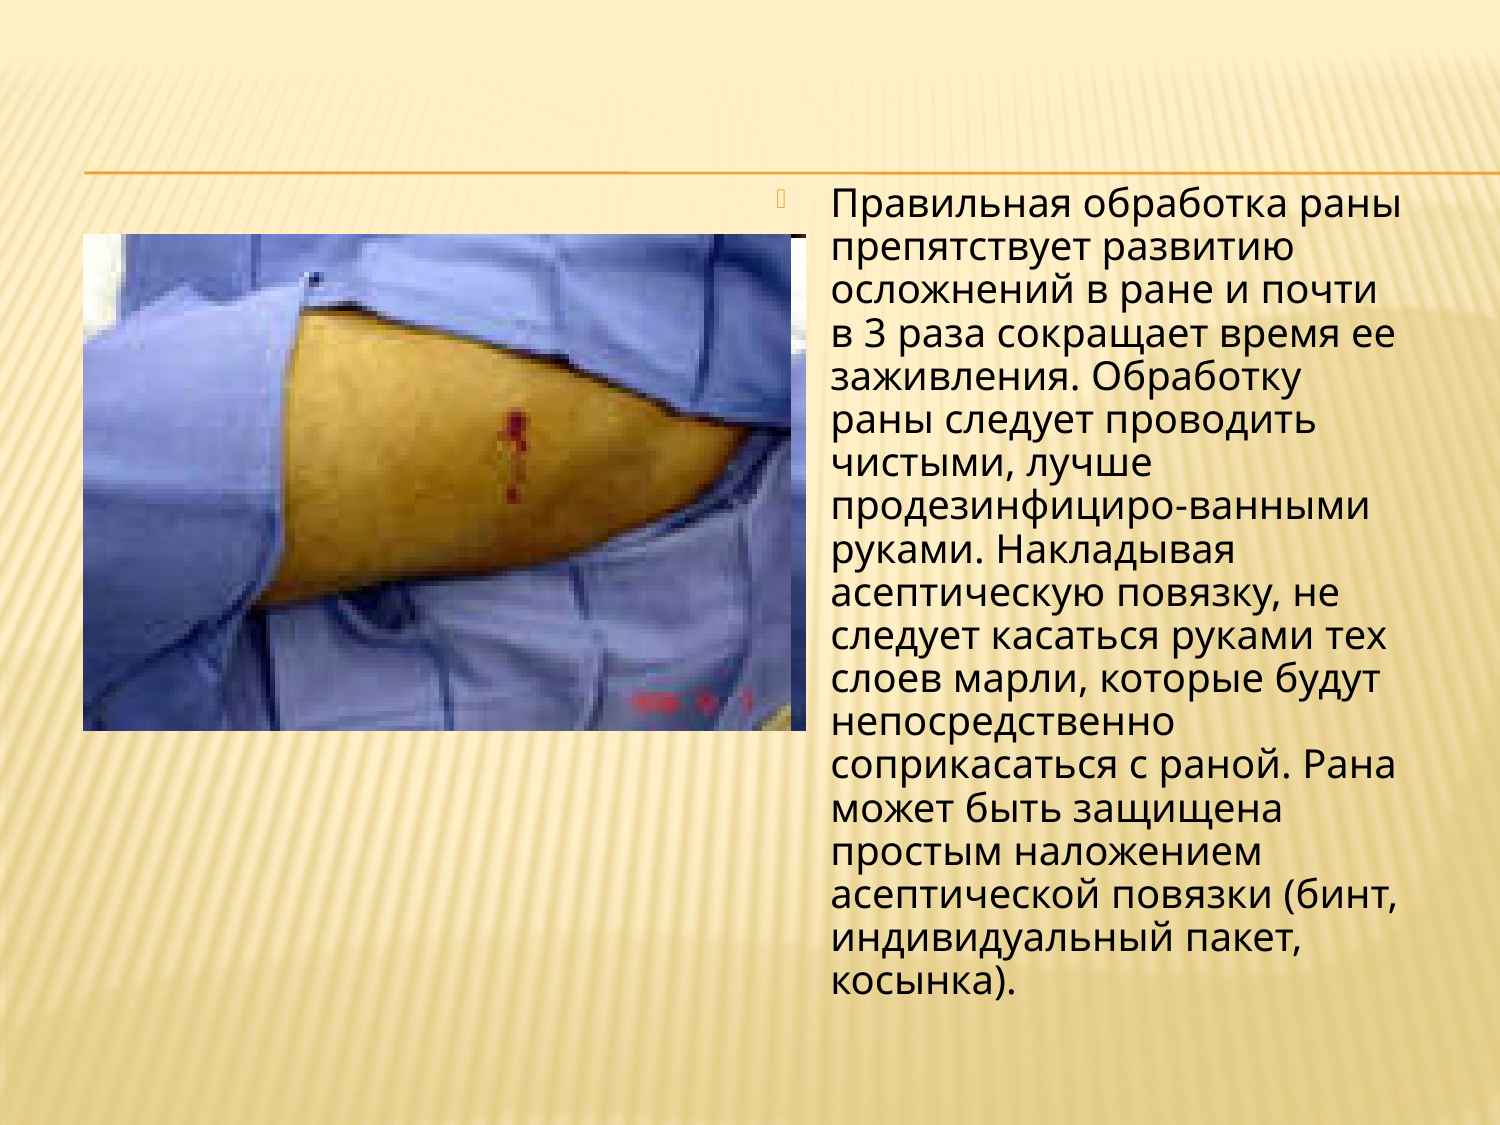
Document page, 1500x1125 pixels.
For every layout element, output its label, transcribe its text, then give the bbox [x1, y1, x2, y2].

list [82, 234, 806, 731]
list Правильная обработка раны препятствует развитию осложнений в ране и почти в 3 раза сокращает время ее заживления. Обработку раны следует проводить чистыми, лучше продезинфициро-ванными руками. Накладывая асептическую повязку, не следует касаться руками тех слоев марли, которые будут непосредственно соприкасаться с раной. Рана может быть защищена простым наложением асептической повязки (бинт, индивидуальный пакет, косынка). [761, 175, 1425, 1032]
